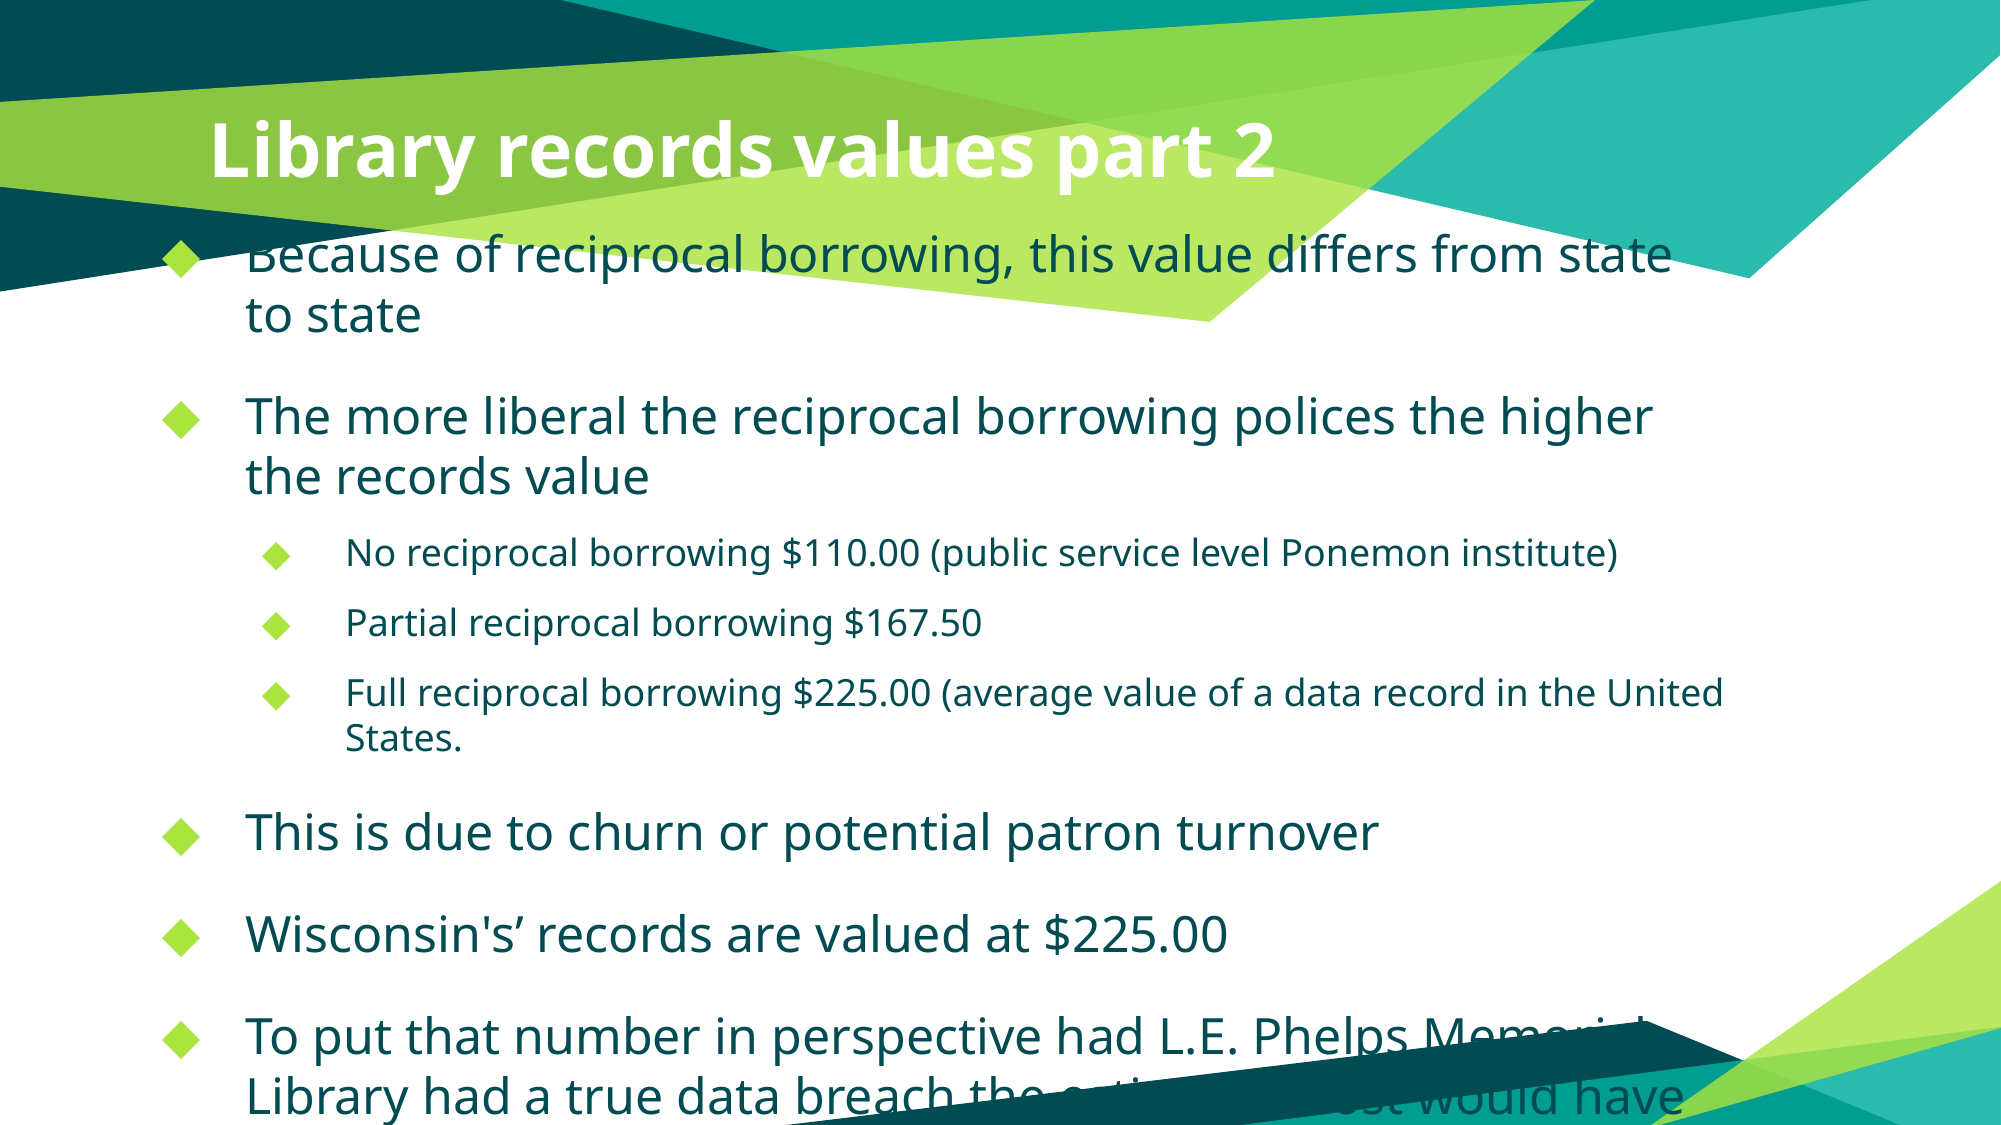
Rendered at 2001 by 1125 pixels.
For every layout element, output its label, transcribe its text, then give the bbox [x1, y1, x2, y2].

title Library records values part 2 [193, 87, 1807, 275]
list Because of reciprocal borrowing, this value differs from state to state The more liberal the reciprocal borrowing polices the higher the records value No reciprocal borrowing $110.00 (public service level Ponemon institute) Partial reciprocal borrowing $167.50 Full reciprocal borrowing $225.00 (average value of a data record in the United States. This is due to churn or potential patron turnover Wisconsin's’ records are valued at $225.00 To put that number in perspective had L.E. Phelps Memorial Library had a true data breach the estimated cost would have been $19,061,775 [130, 207, 1743, 1058]
